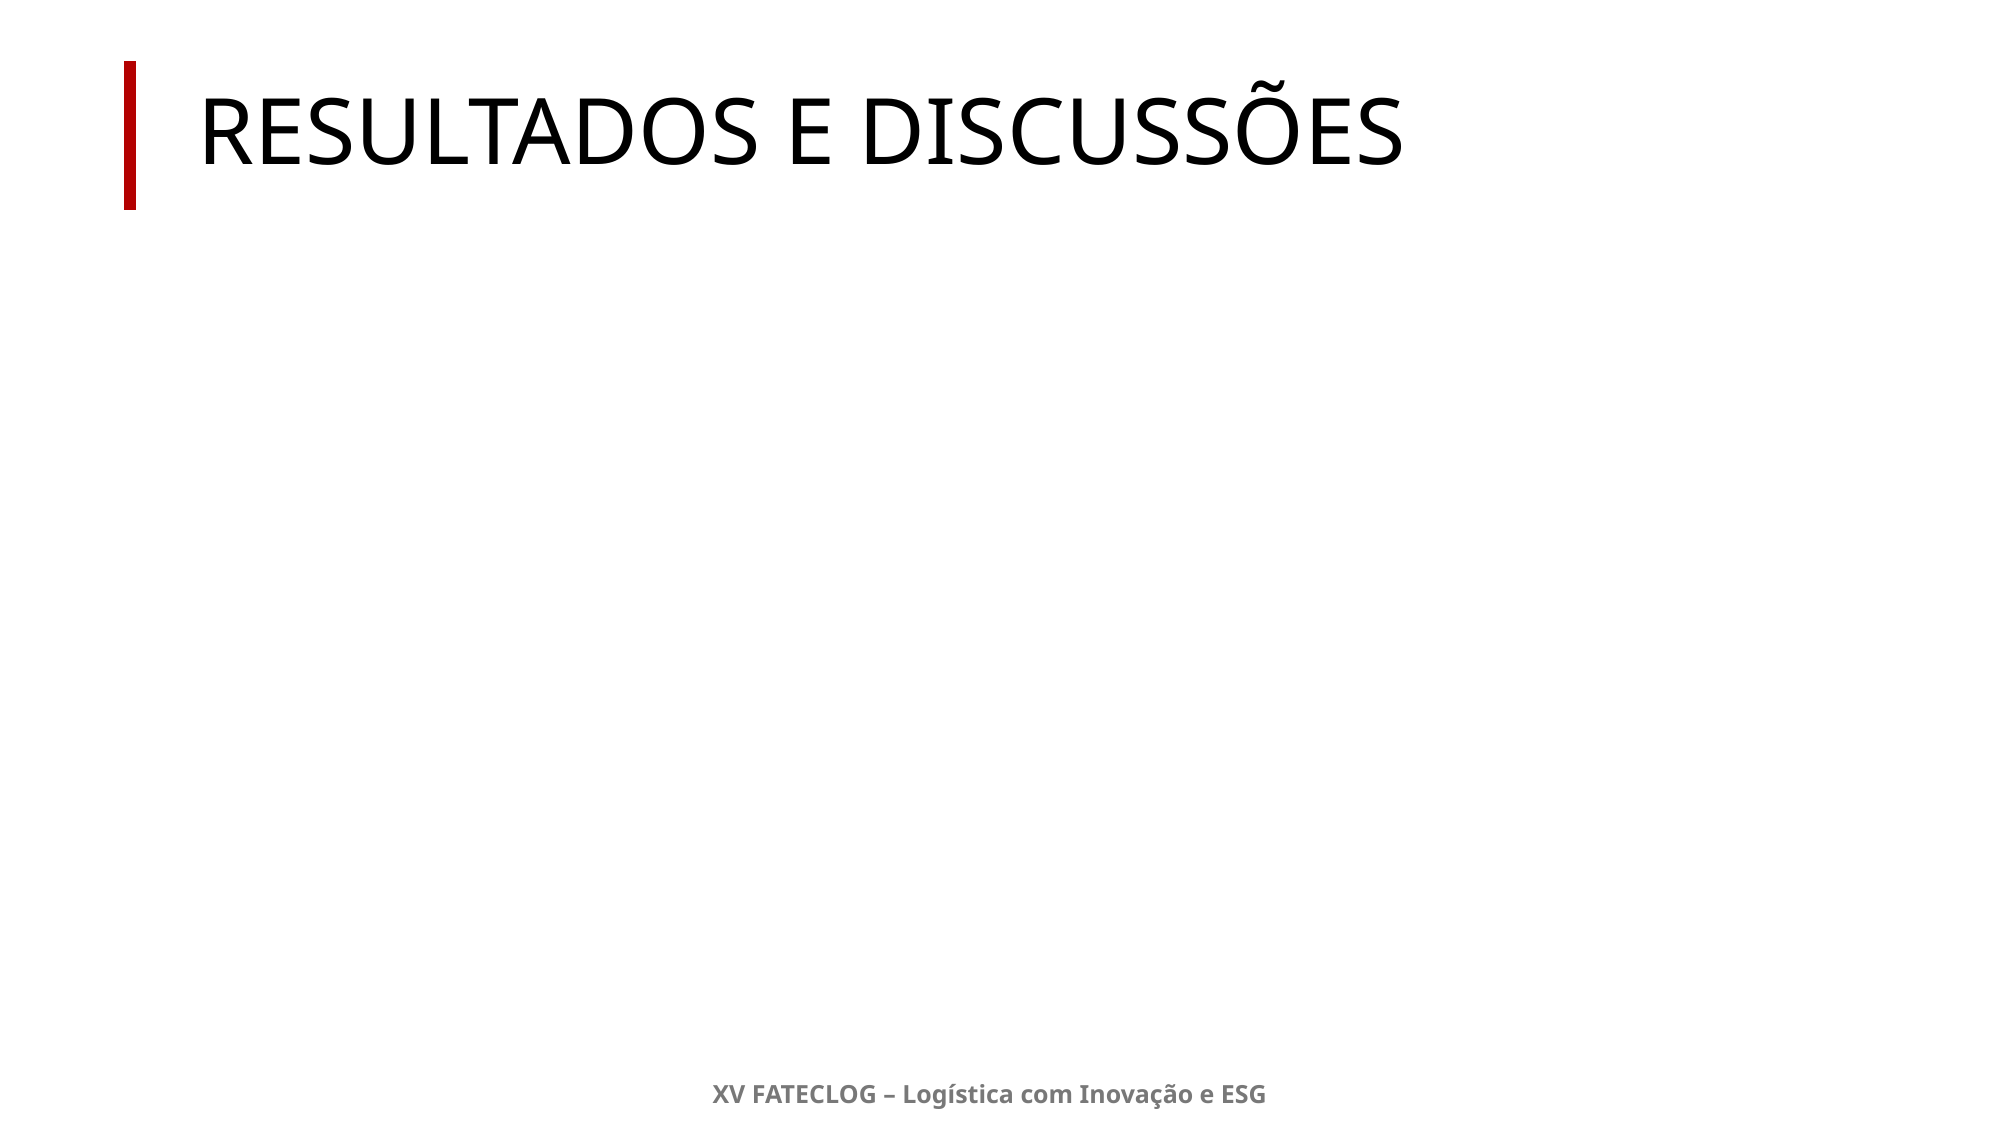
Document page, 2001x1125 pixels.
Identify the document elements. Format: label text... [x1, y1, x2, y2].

footer XV FATECLOG – Logística com Inovação e ESG [587, 1063, 1393, 1124]
title RESULTADOS E DISCUSSÕES [137, 59, 1863, 211]
